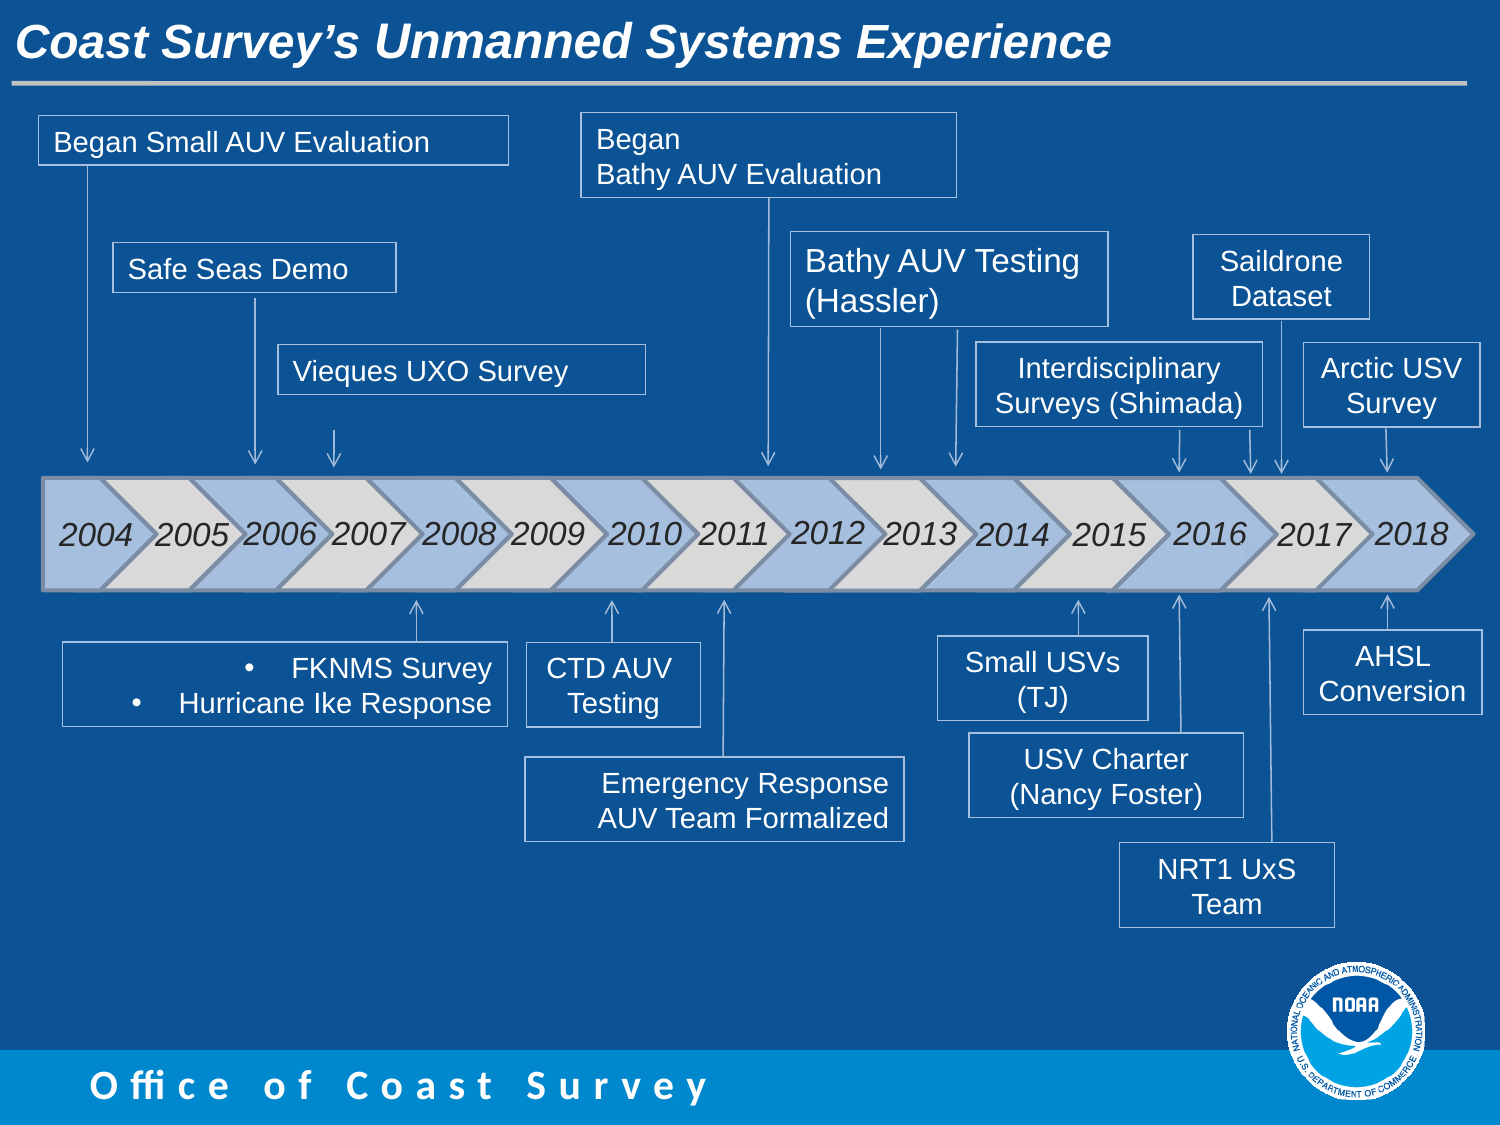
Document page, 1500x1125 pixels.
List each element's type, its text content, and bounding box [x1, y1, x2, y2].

text_box [101, 475, 219, 505]
text_box Began Bathy AUV Evaluation [581, 112, 957, 198]
text_box [831, 560, 953, 593]
text_box 2008 [433, 505, 524, 560]
text_box CTD AUV Testing [526, 642, 701, 728]
text_box 2006 [216, 504, 344, 560]
text_box [1223, 561, 1349, 593]
text_box 2018 [1348, 504, 1476, 560]
text_box [1015, 475, 1143, 505]
text_box [832, 476, 950, 505]
text_box [456, 475, 580, 504]
text_box Emergency Response AUV Team Formalized [525, 756, 905, 842]
text_box [277, 475, 396, 504]
text_box [1317, 475, 1447, 505]
text_box 2011 [670, 504, 798, 560]
text_box FKNMS Survey Hurricane Ike Response [62, 642, 508, 727]
text_box [922, 561, 1047, 593]
text_box [735, 559, 863, 593]
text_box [1178, 594, 1182, 734]
text_box [1318, 560, 1451, 593]
text_box Small USVs (TJ) [937, 635, 1149, 721]
text_box Began Small AUV Evaluation [38, 115, 509, 166]
text_box 2010 [581, 505, 709, 560]
text_box [190, 475, 306, 504]
text_box Saildrone Dataset [1193, 234, 1370, 320]
text_box Coast Survey’s Unmanned Systems Experience [0, 10, 1500, 77]
text_box 2004 [32, 505, 160, 561]
text_box [367, 475, 485, 505]
text_box [552, 560, 676, 593]
text_box 2013 [856, 505, 949, 560]
text_box [643, 475, 763, 504]
text_box [191, 560, 310, 593]
text_box [40, 475, 131, 505]
picture [1287, 962, 1425, 1099]
text_box NRT1 UxS Team [1119, 842, 1335, 928]
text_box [1268, 596, 1273, 843]
text_box [102, 561, 222, 593]
text_box Interdisciplinary Surveys (Shimada) [976, 342, 1263, 427]
text_box 2016 [1146, 504, 1274, 560]
text_box [40, 561, 133, 593]
text_box [1114, 560, 1254, 593]
text_box 2014 [949, 505, 1077, 561]
text_box [278, 560, 400, 593]
text_box Safe Seas Demo [113, 242, 396, 293]
text_box Bathy AUV Testing (Hassler) [790, 231, 1109, 327]
text_box USV Charter (Nancy Foster) [969, 732, 1244, 818]
text_box [457, 560, 585, 593]
text_box 2012 [798, 504, 892, 559]
text_box 2017 [1250, 505, 1378, 561]
text_box [734, 475, 859, 504]
text_box 2015 [1077, 505, 1174, 561]
text_box Vieques UXO Survey [277, 344, 646, 395]
text_box 2009 [484, 504, 612, 560]
text_box [552, 475, 671, 505]
text_box [1115, 476, 1250, 505]
text_box [913, 475, 1044, 505]
text_box [368, 560, 489, 593]
text_box [1015, 561, 1146, 593]
text_box [644, 560, 767, 593]
text_box 2005 [160, 505, 256, 561]
text_box [1183, 475, 1347, 505]
text_box AHSL Conversion [1303, 629, 1482, 715]
text_box 2007 [344, 504, 433, 560]
text_box Arctic USV Survey [1303, 342, 1480, 428]
